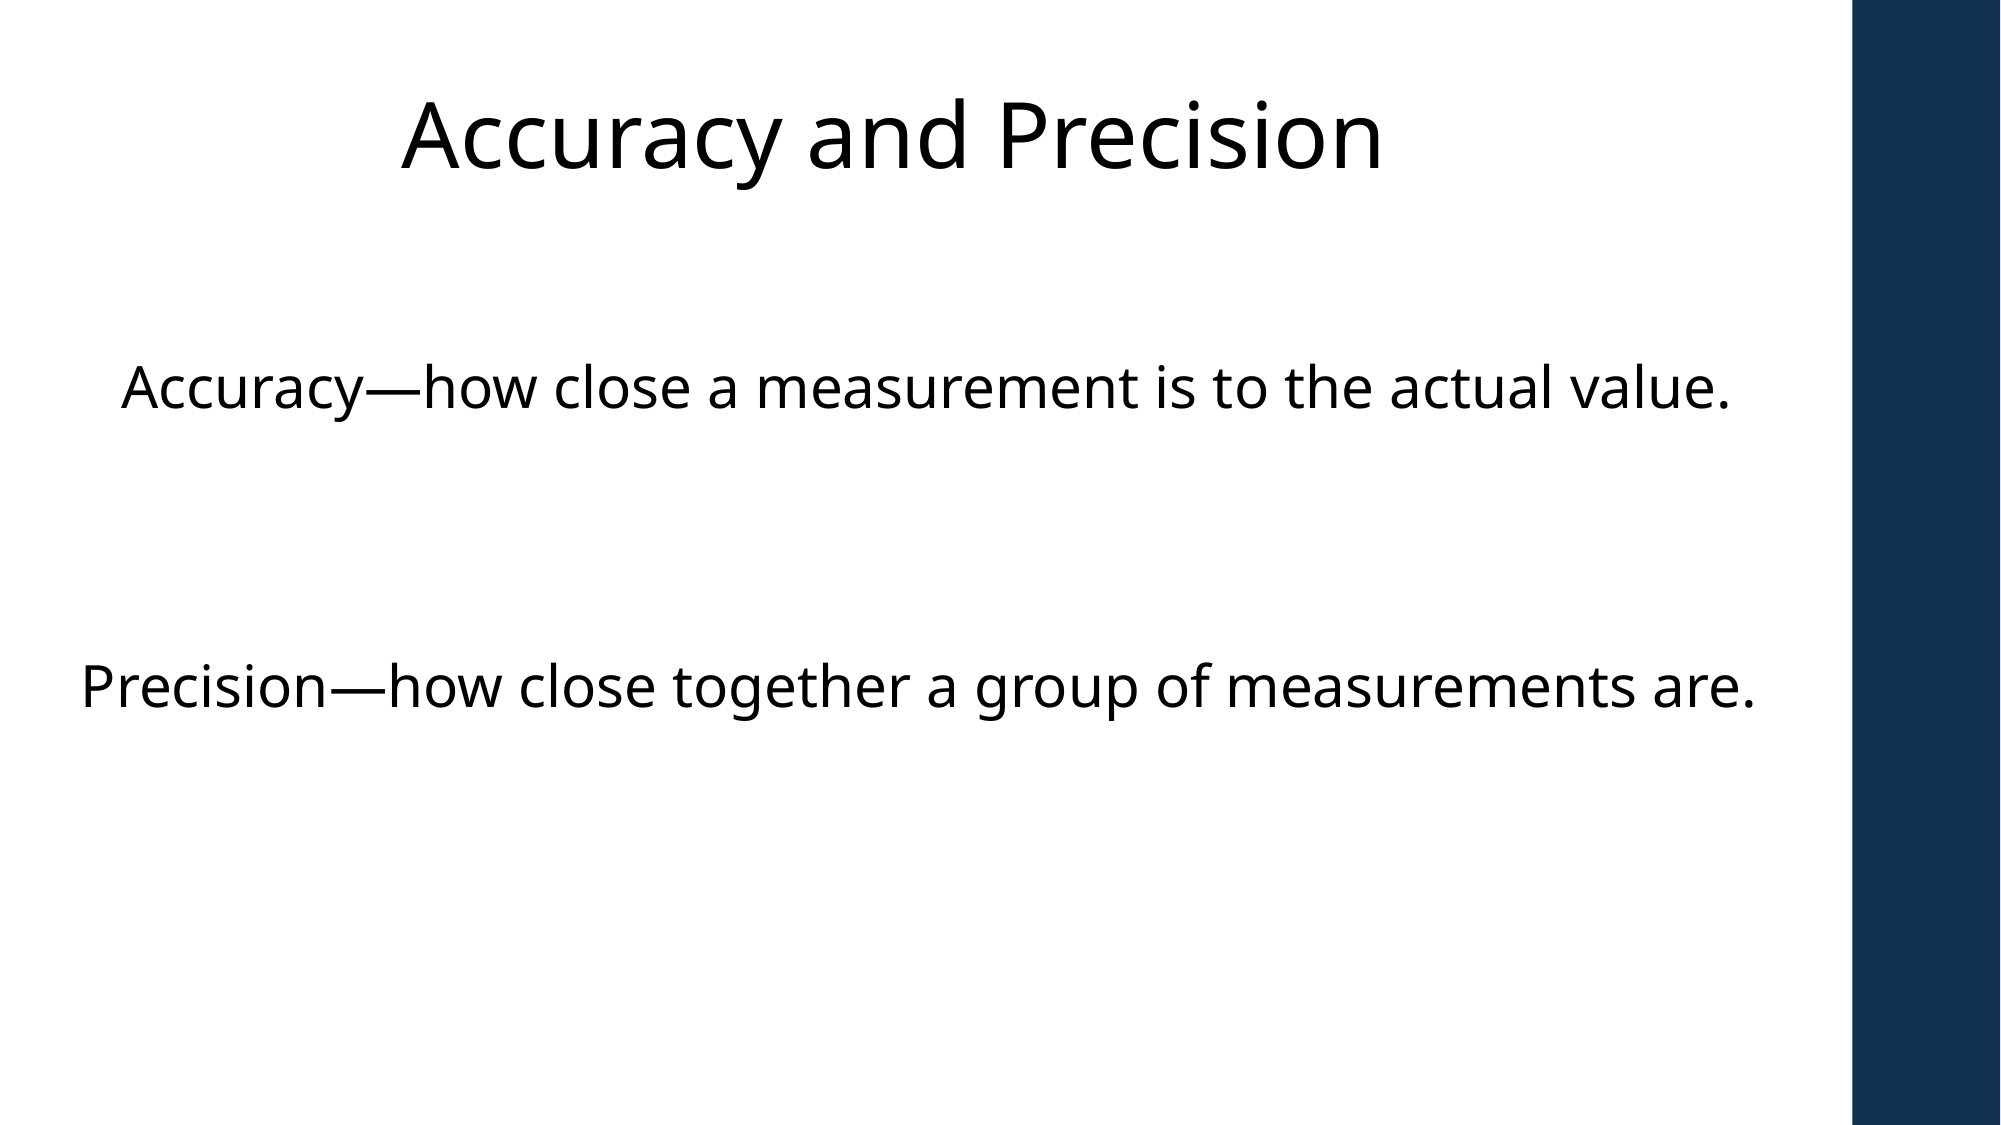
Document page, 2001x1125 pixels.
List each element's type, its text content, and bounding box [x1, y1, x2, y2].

title Accuracy and Precision [2, 60, 1851, 196]
list Accuracy—how close a measurement is to the actual value. Precision—how close together a group of measurements are. [2, 347, 1851, 549]
